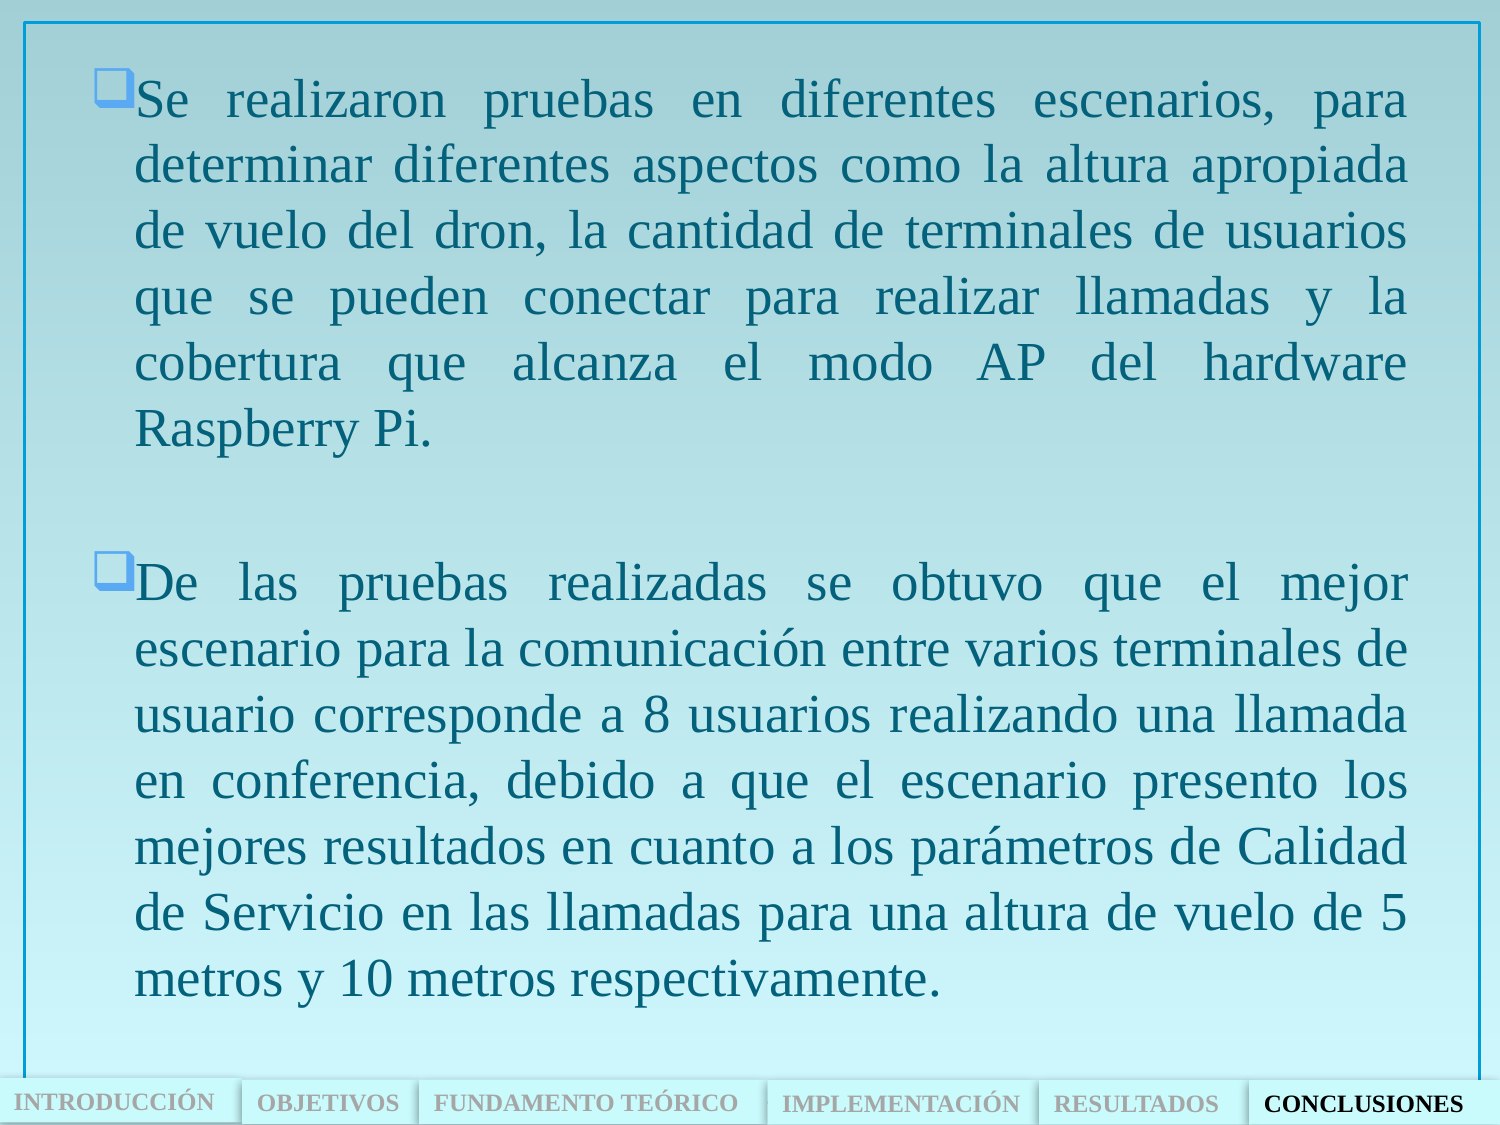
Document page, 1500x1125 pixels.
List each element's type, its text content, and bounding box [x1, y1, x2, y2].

text_box RESULTADOS [1038, 1079, 1244, 1125]
text_box IMPLEMENTACIÓN [767, 1079, 1034, 1125]
text_box OBJETIVOS [241, 1079, 415, 1125]
list Se realizaron pruebas en diferentes escenarios, para determinar diferentes aspectos como la altura apropiada de vuelo del dron, la cantidad de terminales de usuarios que se pueden conectar para realizar llamadas y la cobertura que alcanza el modo AP del hardware Raspberry Pi. De las pruebas realizadas se obtuvo que el mejor escenario para la comunicación entre varios terminales de usuario corresponde a 8 usuarios realizando una llamada en conferencia, debido a que el escenario presento los mejores resultados en cuanto a los parámetros de Calidad de Servicio en las llamadas para una altura de vuelo de 5 metros y 10 metros respectivamente. [75, 54, 1425, 1078]
text_box INTRODUCCIÓN [0, 1077, 238, 1123]
text_box CONCLUSIONES [1248, 1079, 1500, 1125]
text_box FUNDAMENTO TEÓRICO [418, 1079, 763, 1125]
